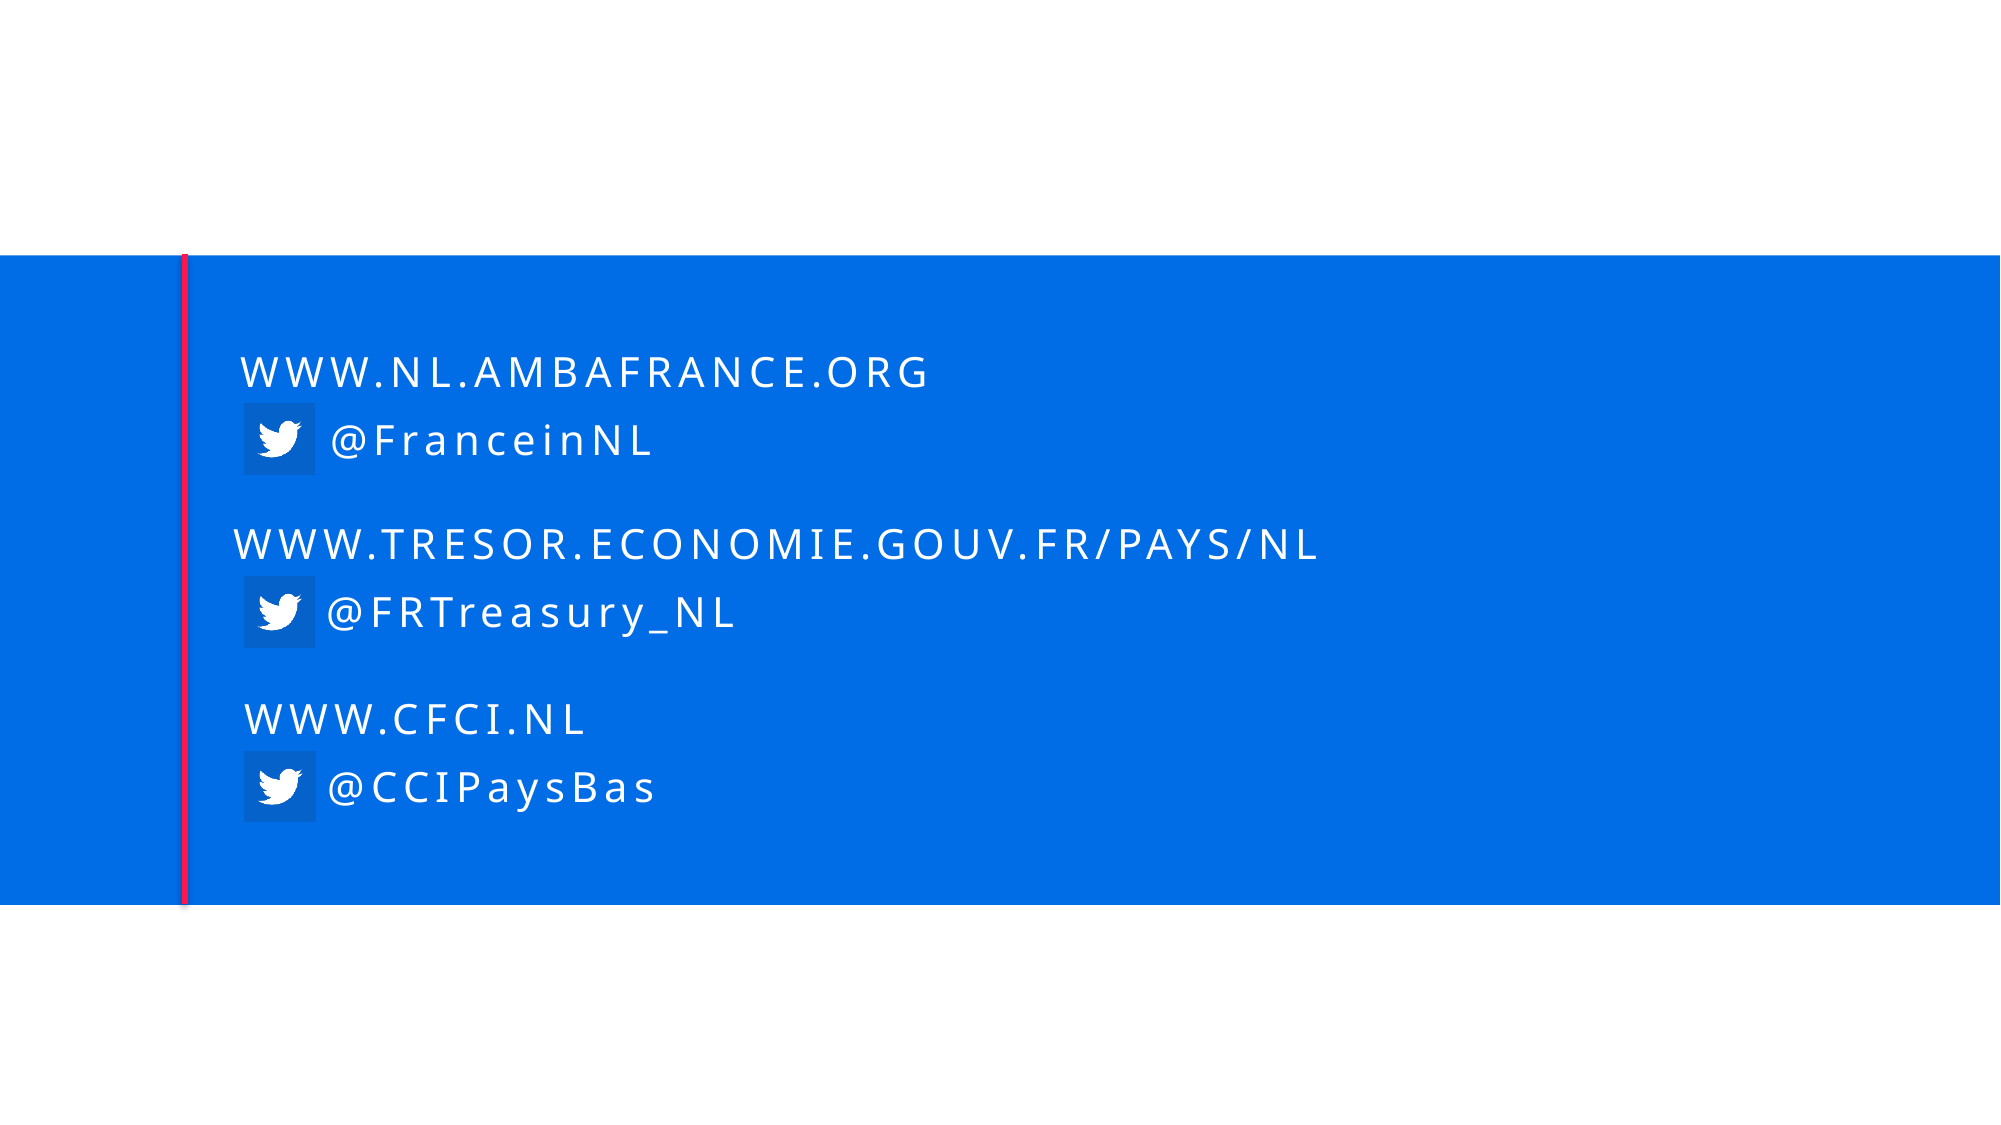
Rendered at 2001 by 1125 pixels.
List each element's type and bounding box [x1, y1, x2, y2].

text_box [243, 338, 1308, 823]
